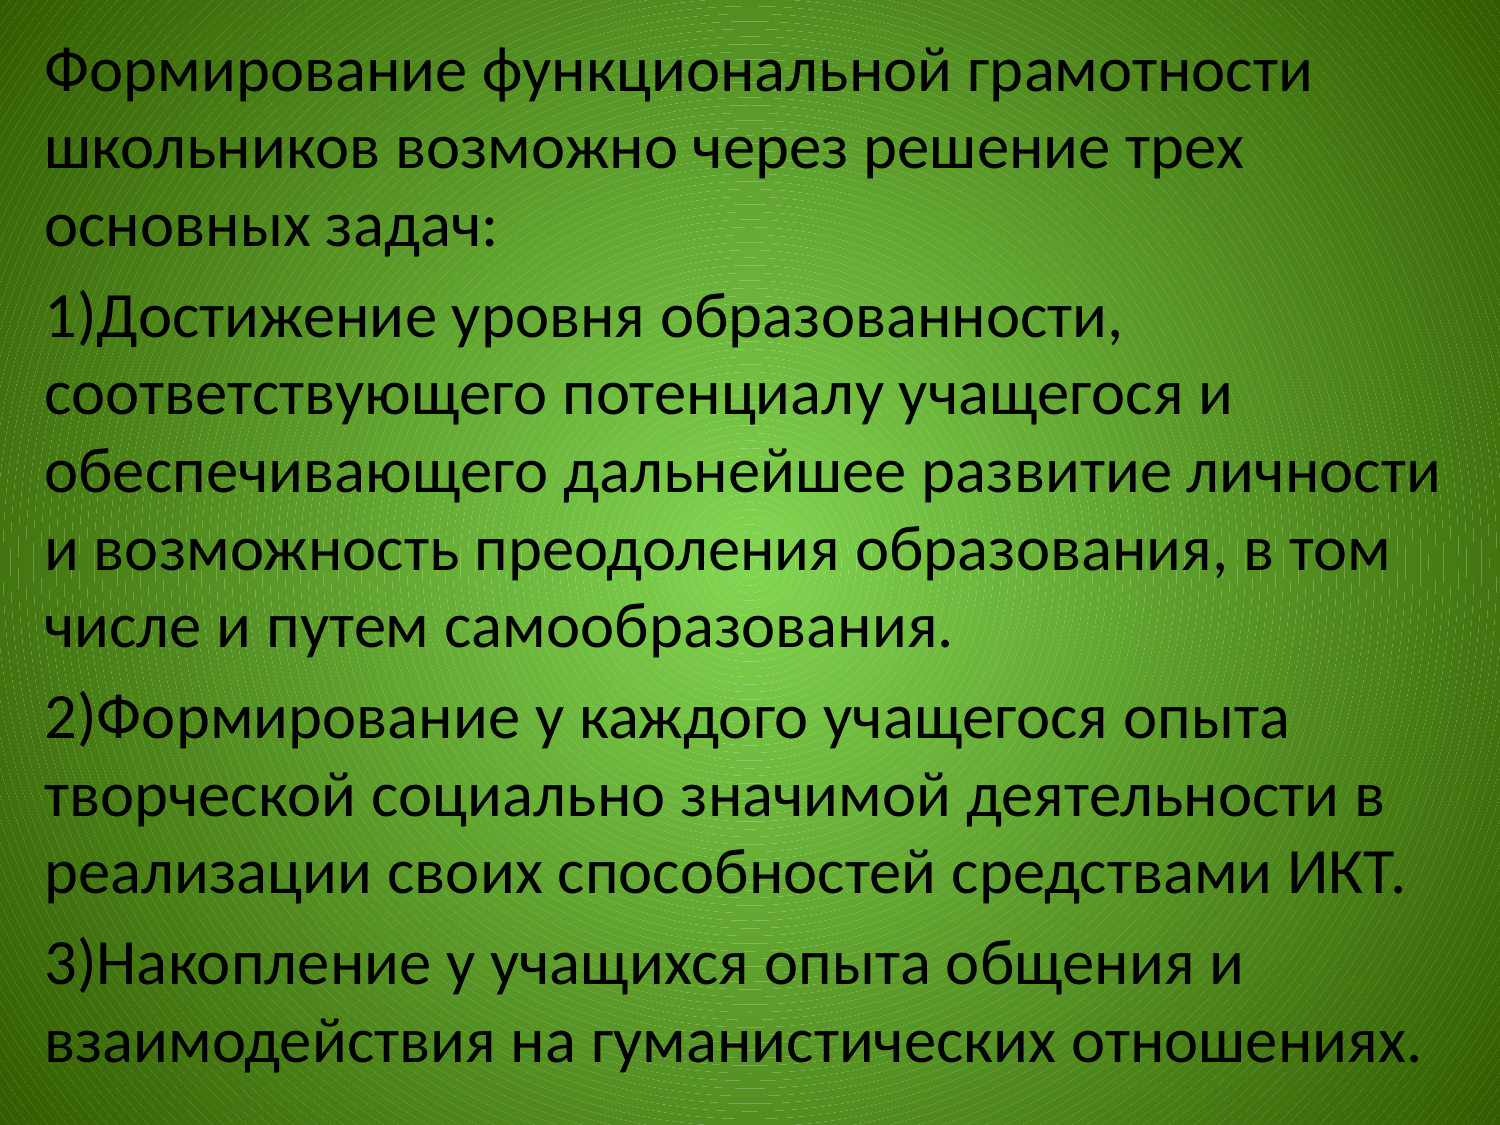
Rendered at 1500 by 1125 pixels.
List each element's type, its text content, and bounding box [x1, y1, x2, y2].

list Формирование функциональной грамотности школьников возможно через решение трех основных задач: 1)Достижение уровня образованности, соответствующего потенциалу учащегося и обеспечивающего дальнейшее развитие личности и возможность преодоления образования, в том числе и путем самообразования. 2)Формирование у каждого учащегося опыта творческой социально значимой деятельности в реализации своих способностей средствами ИКТ. 3)Накопление у учащихся опыта общения и взаимодействия на гуманистических отношениях. [29, 19, 1471, 1094]
